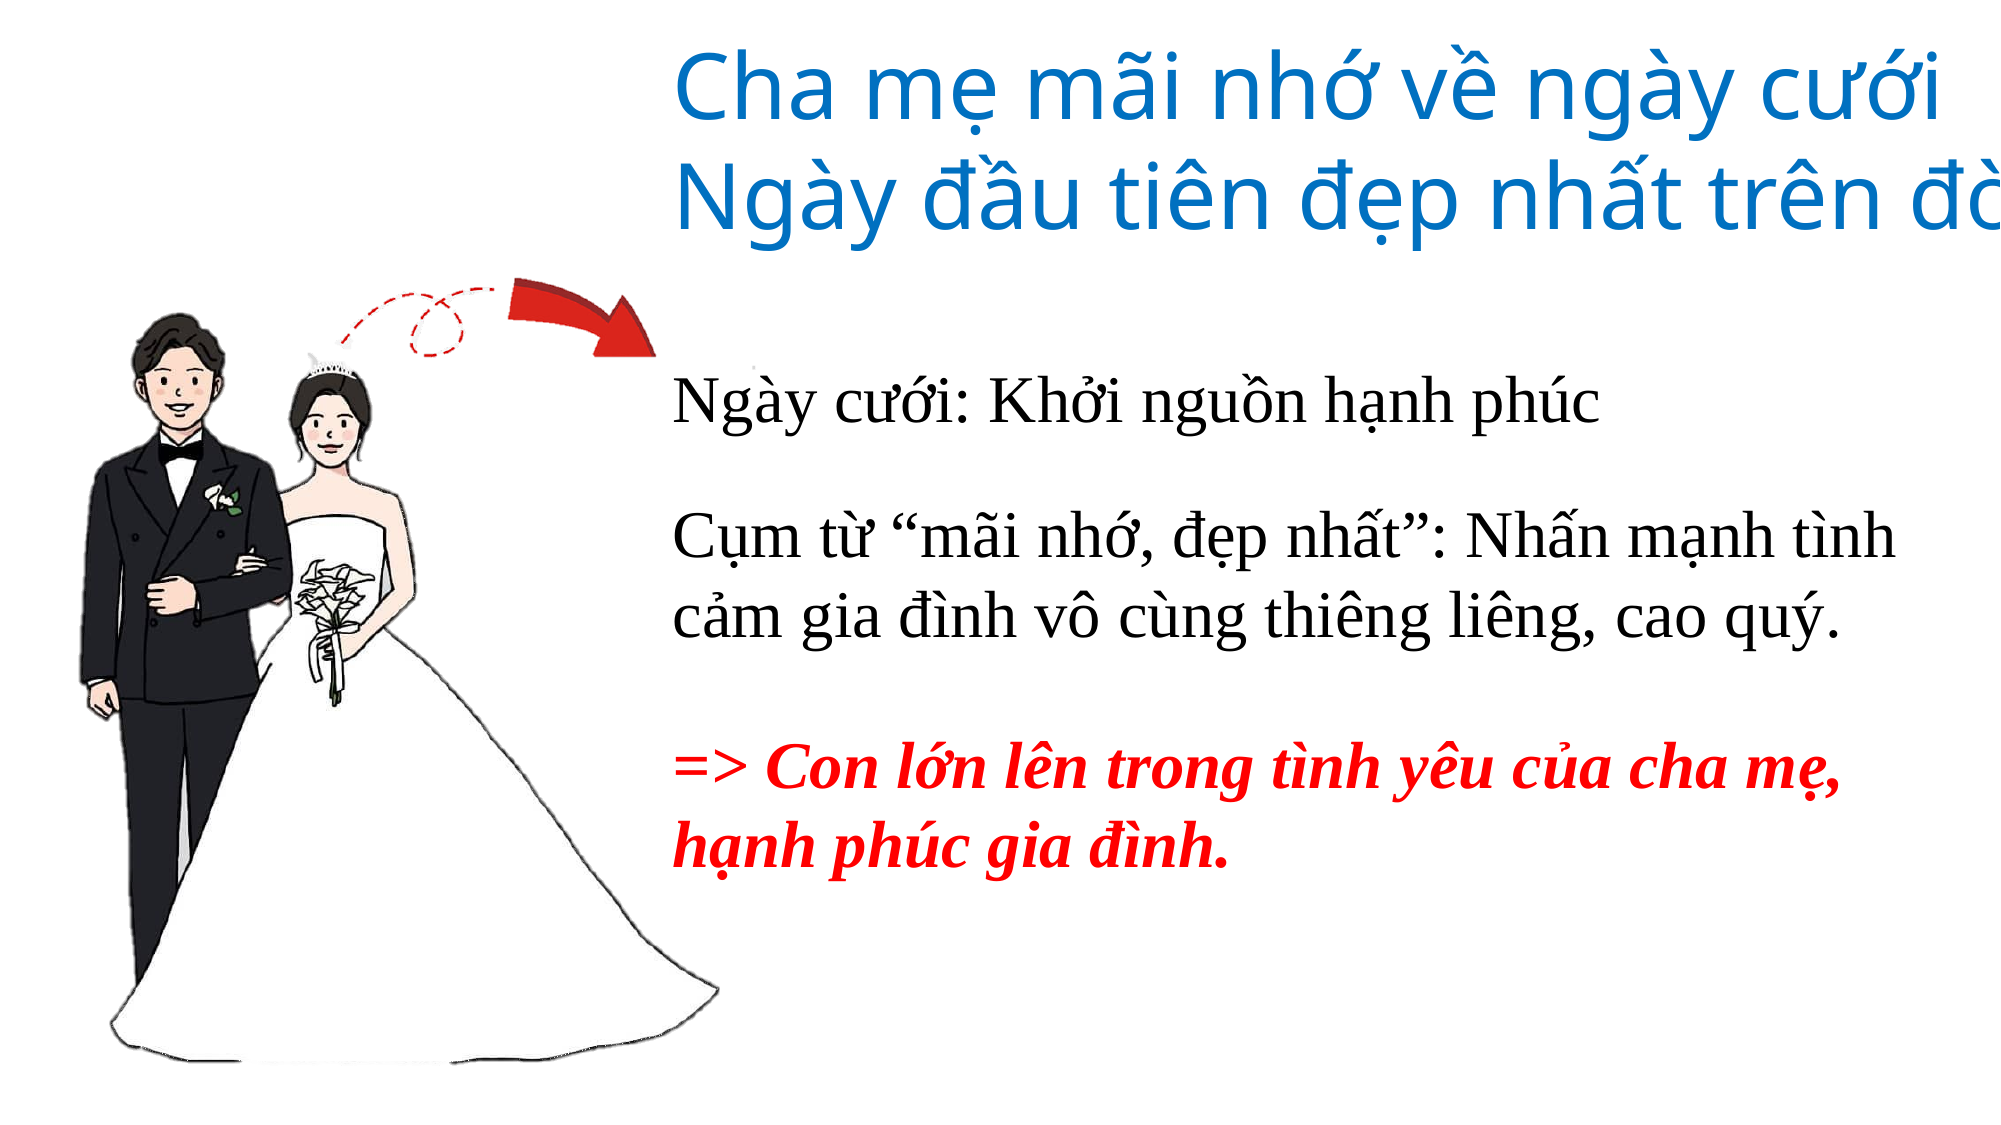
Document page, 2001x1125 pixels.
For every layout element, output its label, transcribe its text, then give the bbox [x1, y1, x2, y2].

text_box => Con lớn lên trong tình yêu của cha mẹ, hạnh phúc gia đình. [761, 713, 1920, 889]
text_box Cha mẹ mãi nhớ về ngày cưới Ngày đầu tiên đẹp nhất trên đời. [657, 72, 1450, 223]
picture [0, 197, 761, 1125]
text_box Ngày cưới: Khởi nguồn hạnh phúc [761, 348, 2000, 444]
text_box Cụm từ “mãi nhớ, đẹp nhất”: Nhấn mạnh tình cảm gia đình vô cùng thiêng liêng, cao quý. [761, 483, 1965, 659]
